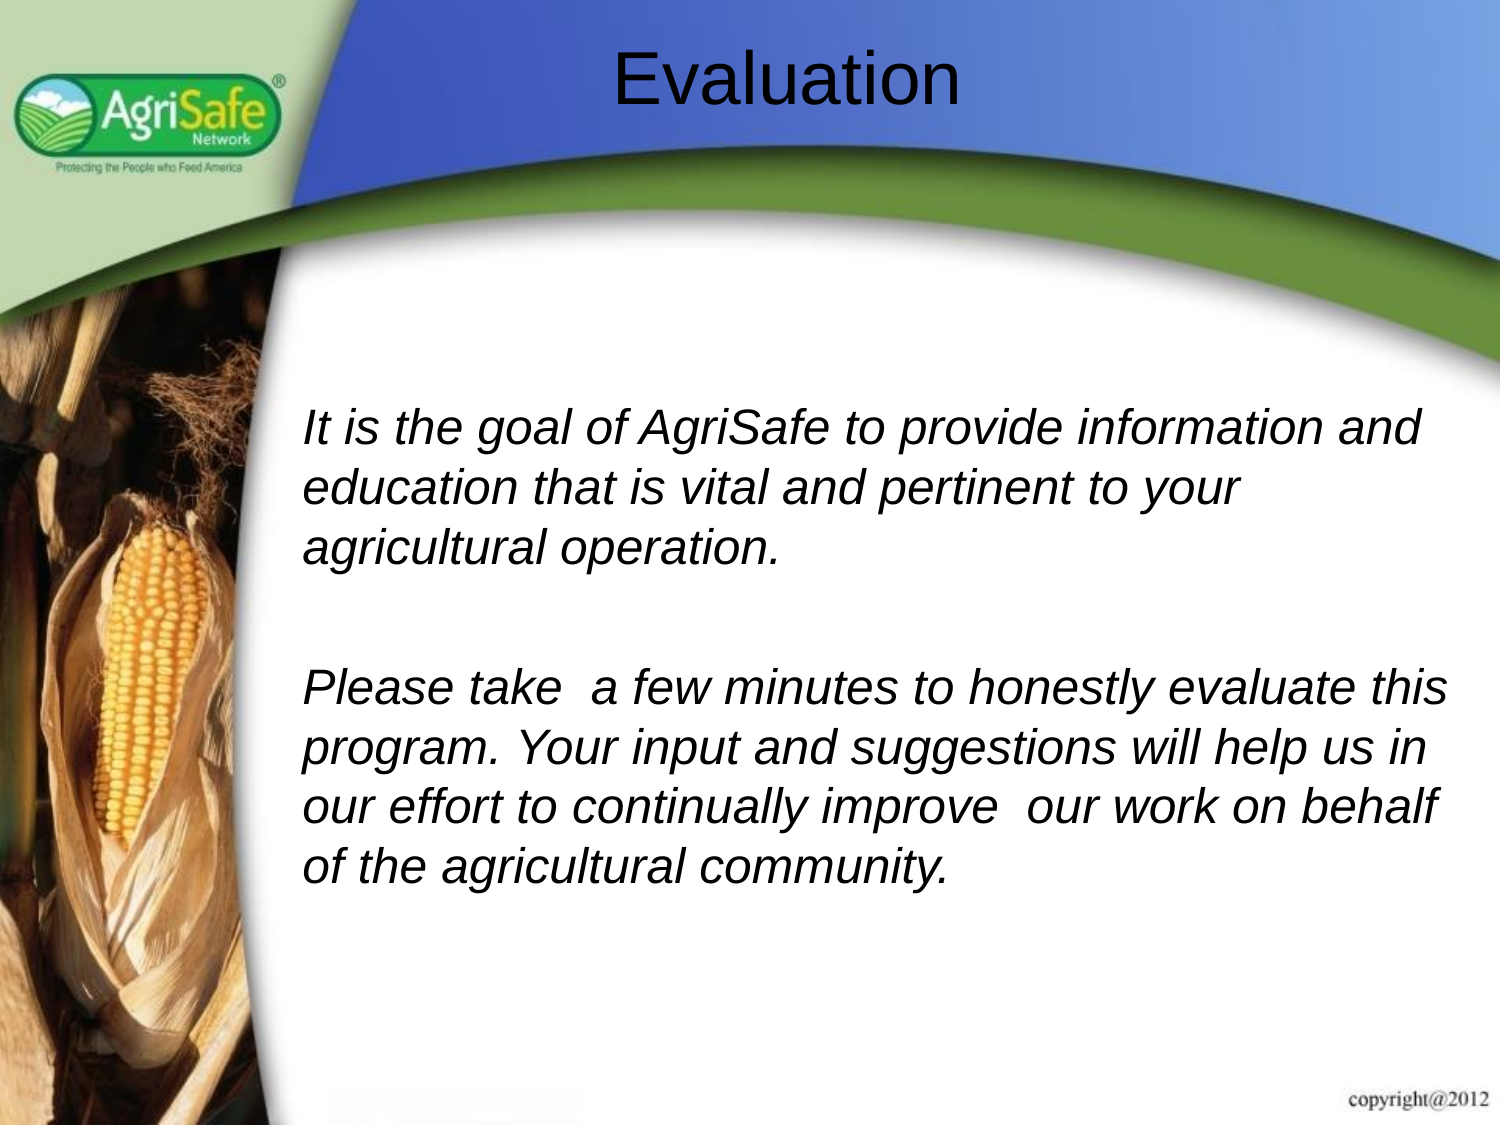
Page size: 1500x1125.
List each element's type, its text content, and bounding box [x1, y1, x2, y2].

list It is the goal of AgriSafe to provide information and education that is vital and pertinent to your agricultural operation. Please take a few minutes to honestly evaluate this program. Your input and suggestions will help us in our effort to continually improve our work on behalf of the agricultural community. [287, 387, 1497, 1125]
picture [0, 0, 1500, 1125]
title Evaluation [112, 0, 1463, 150]
